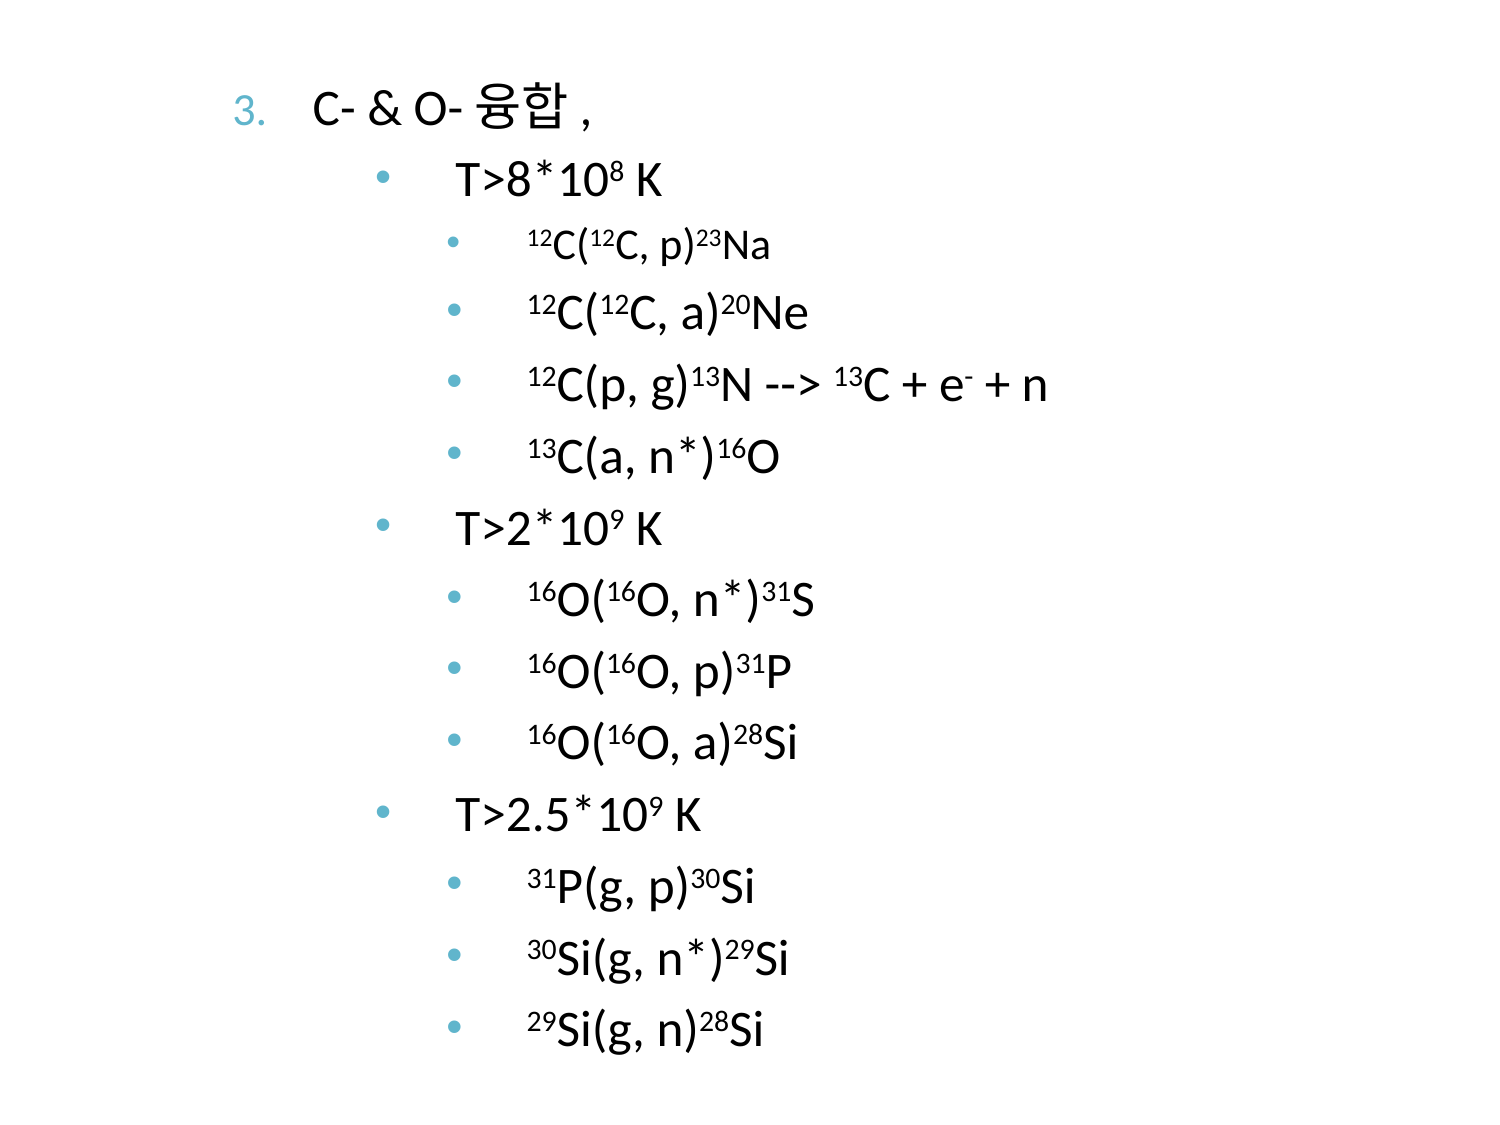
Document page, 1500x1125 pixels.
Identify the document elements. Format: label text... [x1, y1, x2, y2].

text_box C- & O-융합, T>8*108 K 12C(12C, p)23Na 12C(12C, a)20Ne 12C(p, g)13N --> 13C + e- + n 13C(a, n*)16O T>2*109 K 16O(16O, n*)31S 16O(16O, p)31P 16O(16O, a)28Si T>2.5*109 K 31P(g, p)30Si 30Si(g, n*)29Si 29Si(g, n)28Si [74, 66, 1425, 1071]
